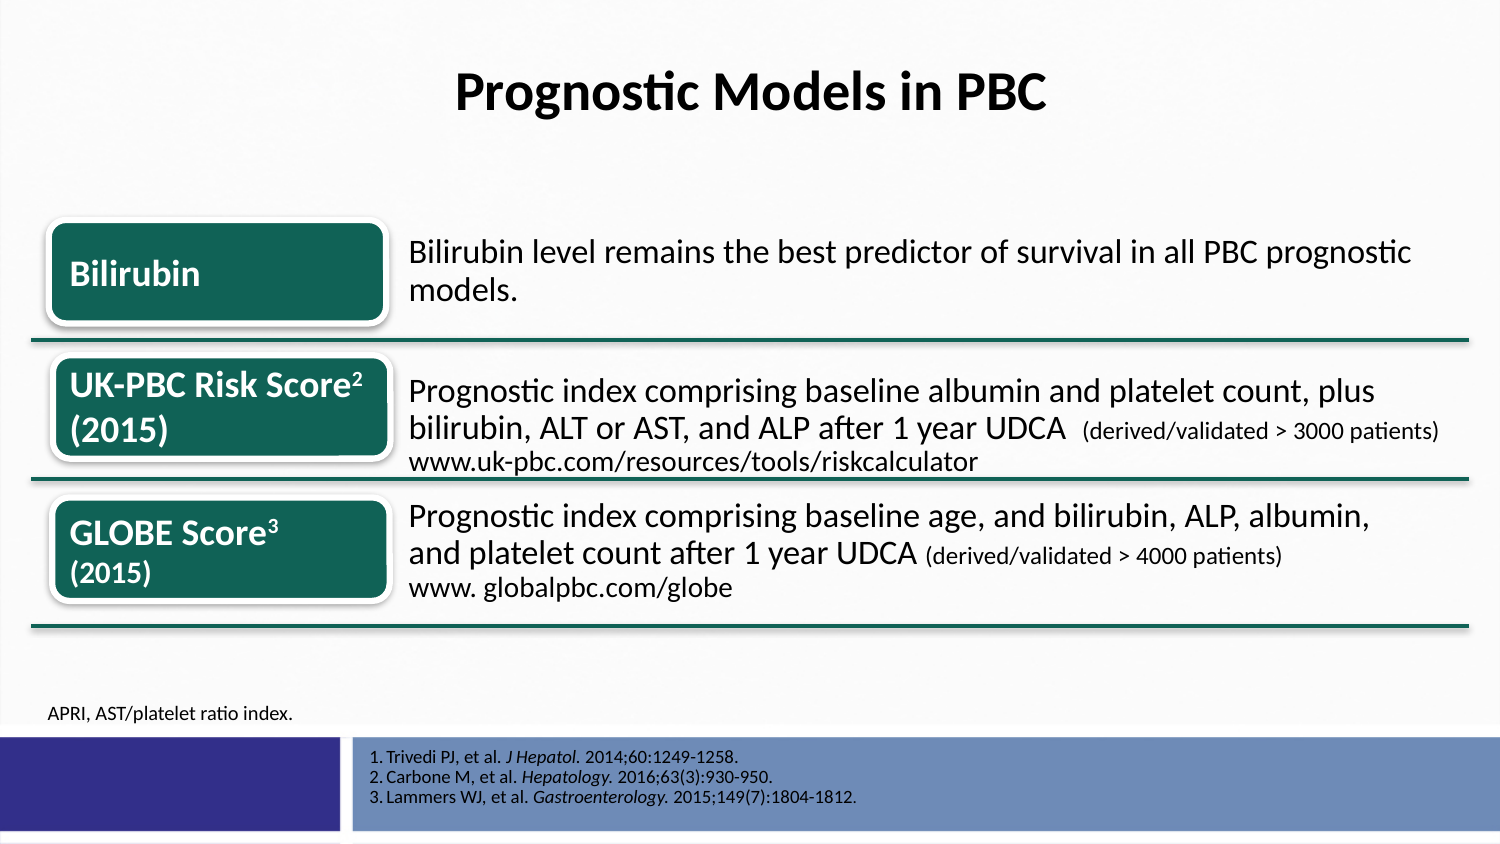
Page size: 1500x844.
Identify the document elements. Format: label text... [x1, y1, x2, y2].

picture [0, 0, 1500, 844]
text_box [45, 216, 390, 327]
text_box [58, 353, 393, 462]
text_box [49, 501, 54, 597]
text_box Prognostic index comprising baseline age, and bilirubin, ALP, albumin, and platelet count after 1 year UDCA (derived/validated > 4000 patients) www. globalpbc.com/globe [393, 490, 1457, 611]
text_box Bilirubin [54, 241, 391, 302]
text_box UK-PBC Risk Score2 (2015) [54, 352, 380, 458]
text_box [54, 494, 393, 605]
text_box [49, 360, 54, 454]
title Prognostic Models in PBC [32, 21, 1470, 163]
text_box Bilirubin level remains the best predictor of survival in all PBC prognostic models. [393, 226, 1460, 316]
text_box GLOBE Score3 (2015) [54, 500, 324, 598]
list Trivedi PJ, et al. J Hepatol. 2014;60:1249-1258. Carbone M, et al. Hepatology. 2016;63(3):930-950. Lammers WJ, et al. Gastroenterology. 2015;149(7):1804-1812. [354, 739, 1470, 830]
text_box Prognostic index comprising baseline albumin and platelet count, plus bilirubin, ALT or AST, and ALP after 1 year UDCA (derived/validated > 3000 patients) www.uk-pbc.com/resources/tools/riskcalculator [393, 365, 1500, 486]
list APRI, AST/platelet ratio index. [32, 695, 1470, 729]
